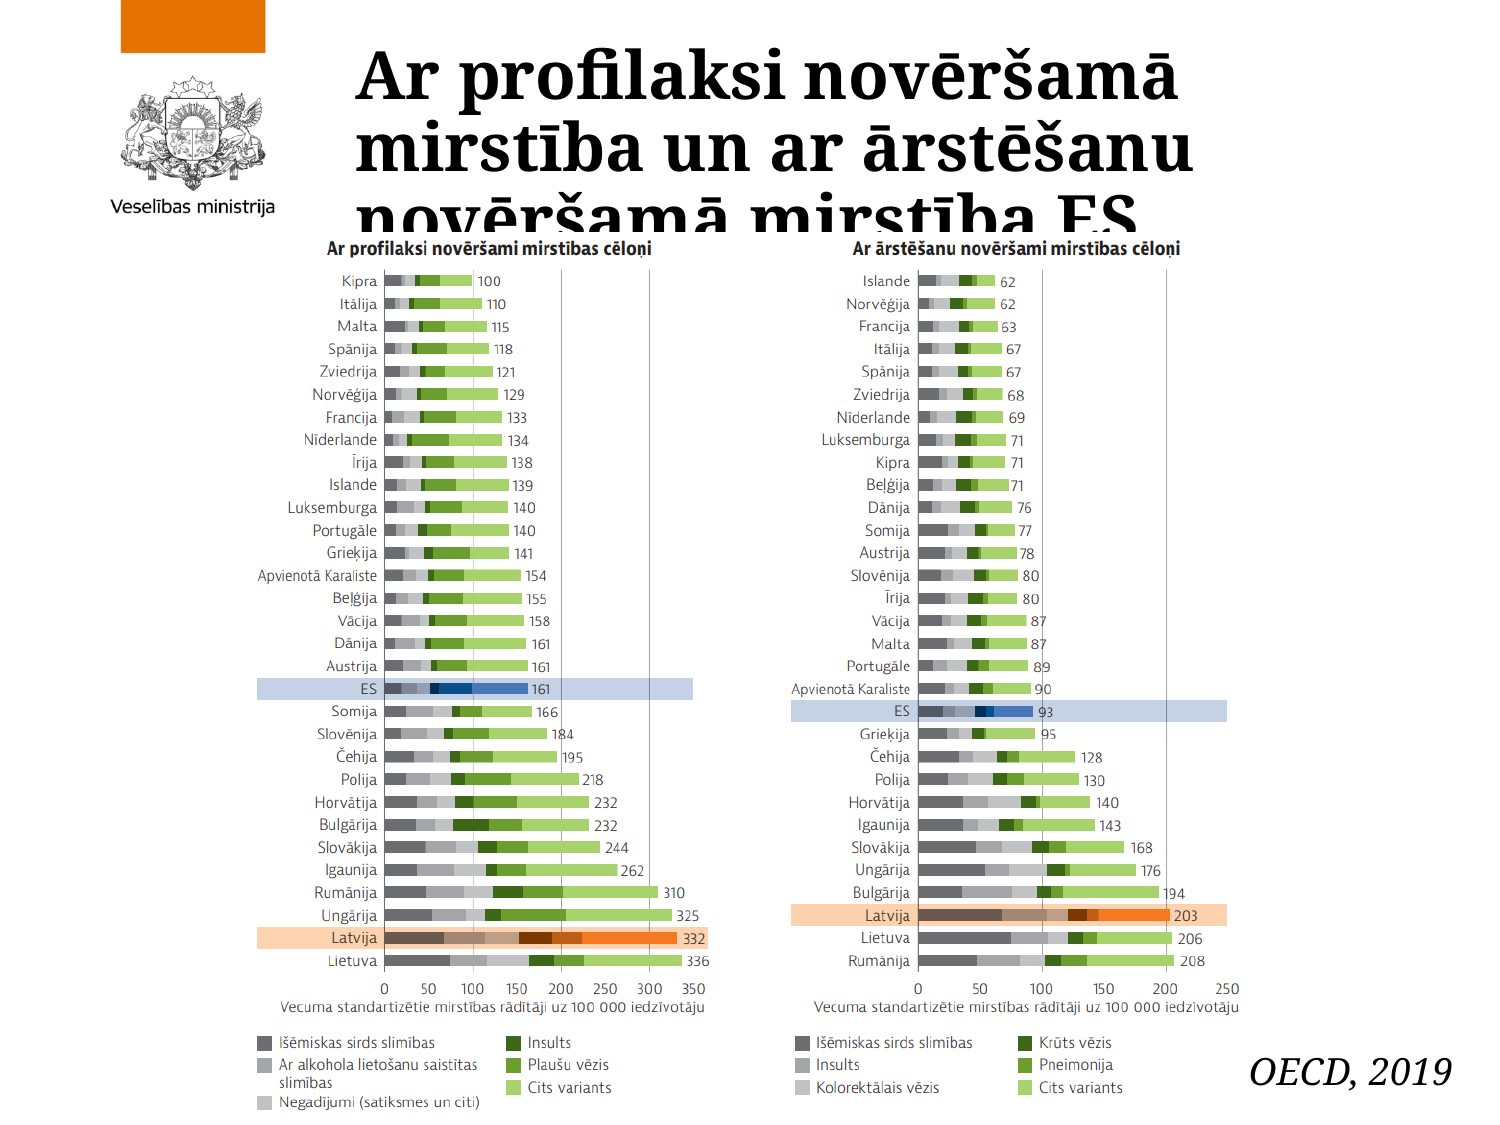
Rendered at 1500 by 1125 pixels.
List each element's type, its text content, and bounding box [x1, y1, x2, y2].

title Ar profilaksi novēršamā mirstība un ar ārstēšanu novēršamā mirstība ES [340, 34, 1469, 191]
picture [48, 0, 1243, 1125]
text_box OECD, 2019 [1243, 1040, 1468, 1101]
